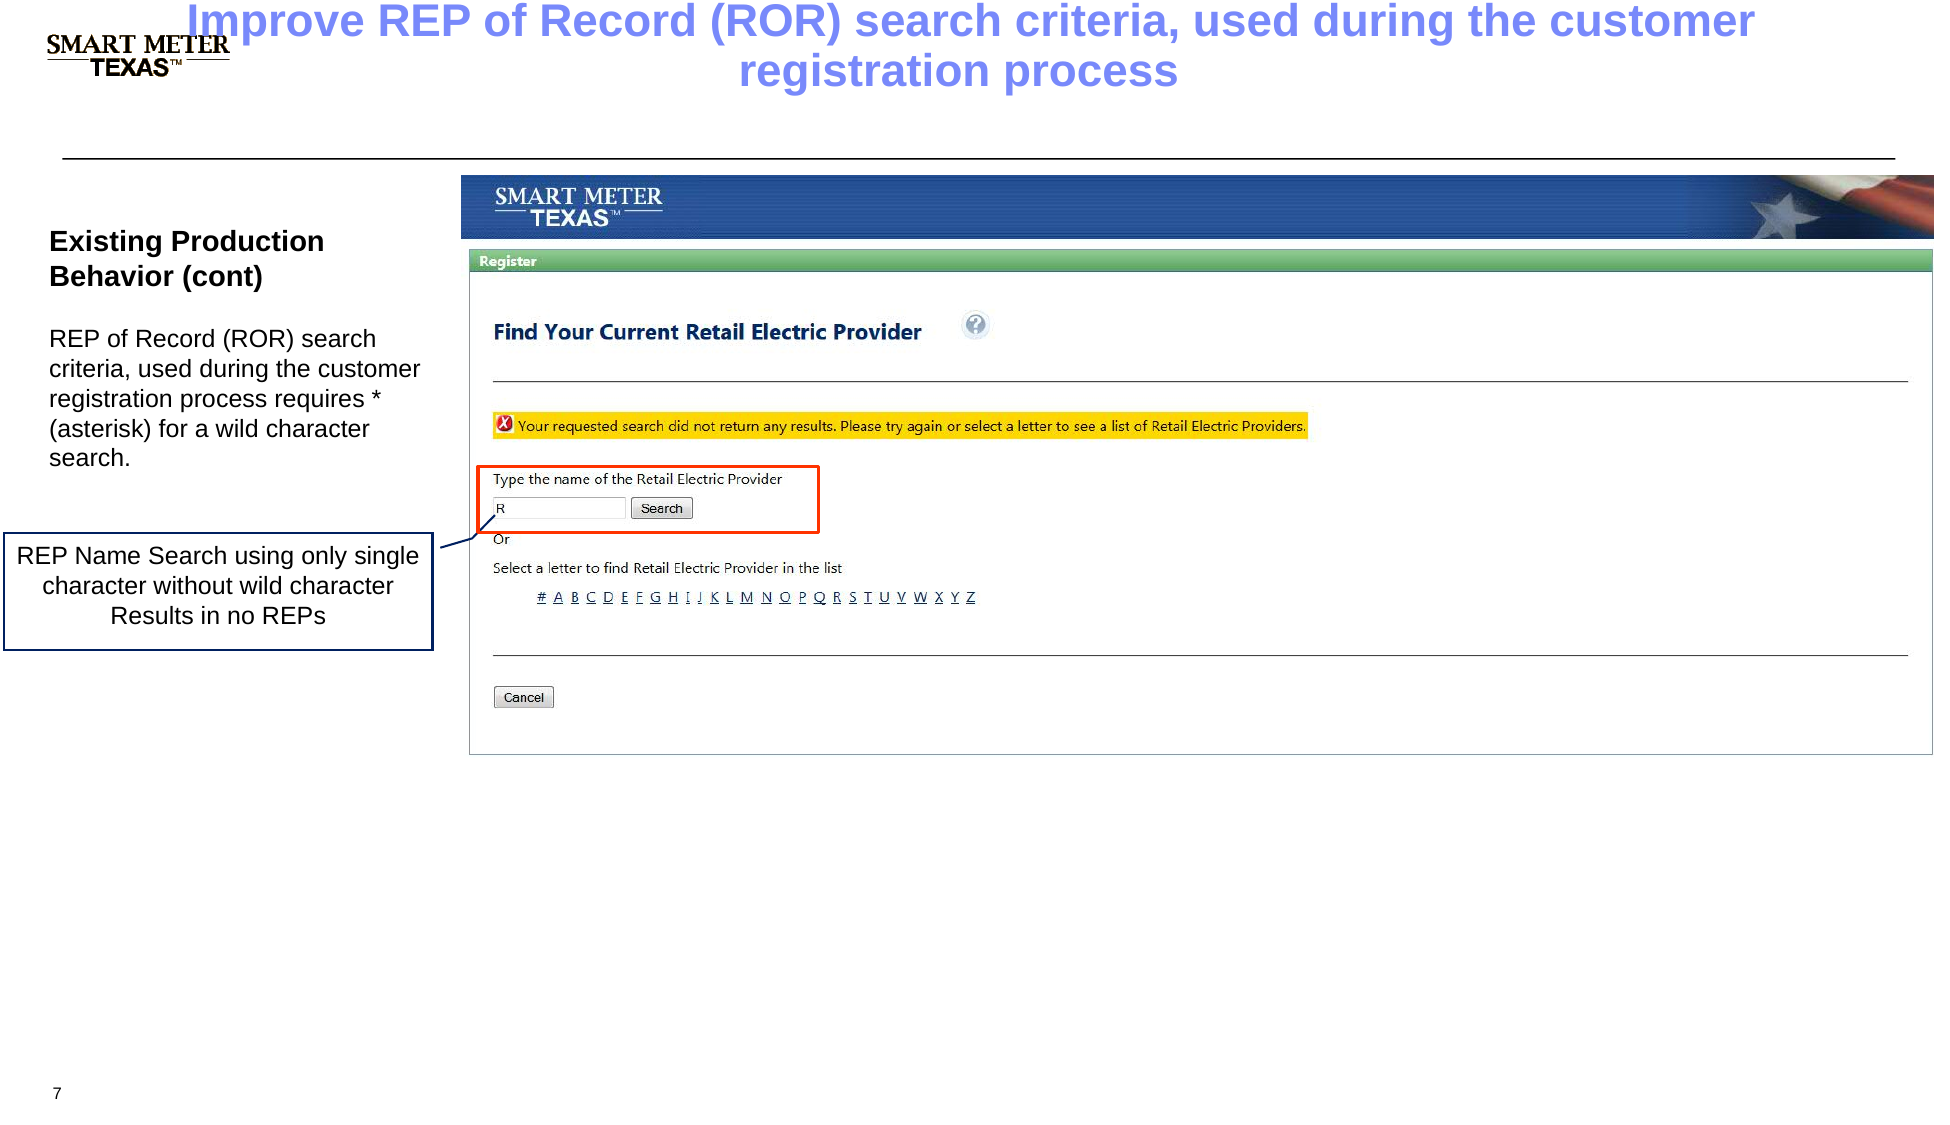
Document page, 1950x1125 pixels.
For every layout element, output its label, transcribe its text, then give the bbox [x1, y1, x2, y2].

picture [461, 175, 1934, 758]
text_box REP Name Search using only single character without wild character Results in no REPs [4, 532, 433, 651]
title AMWG CR 2015-21 Improve REP of Record (ROR) search criteria, used during the customer registration process [38, 74, 1892, 160]
picture [33, 24, 238, 84]
text_box Existing Production Behavior (cont) REP of Record (ROR) search criteria, used during the customer registration process requires * (asterisk) for a wild character search. [34, 214, 449, 510]
slide_number 7 [37, 1074, 116, 1106]
